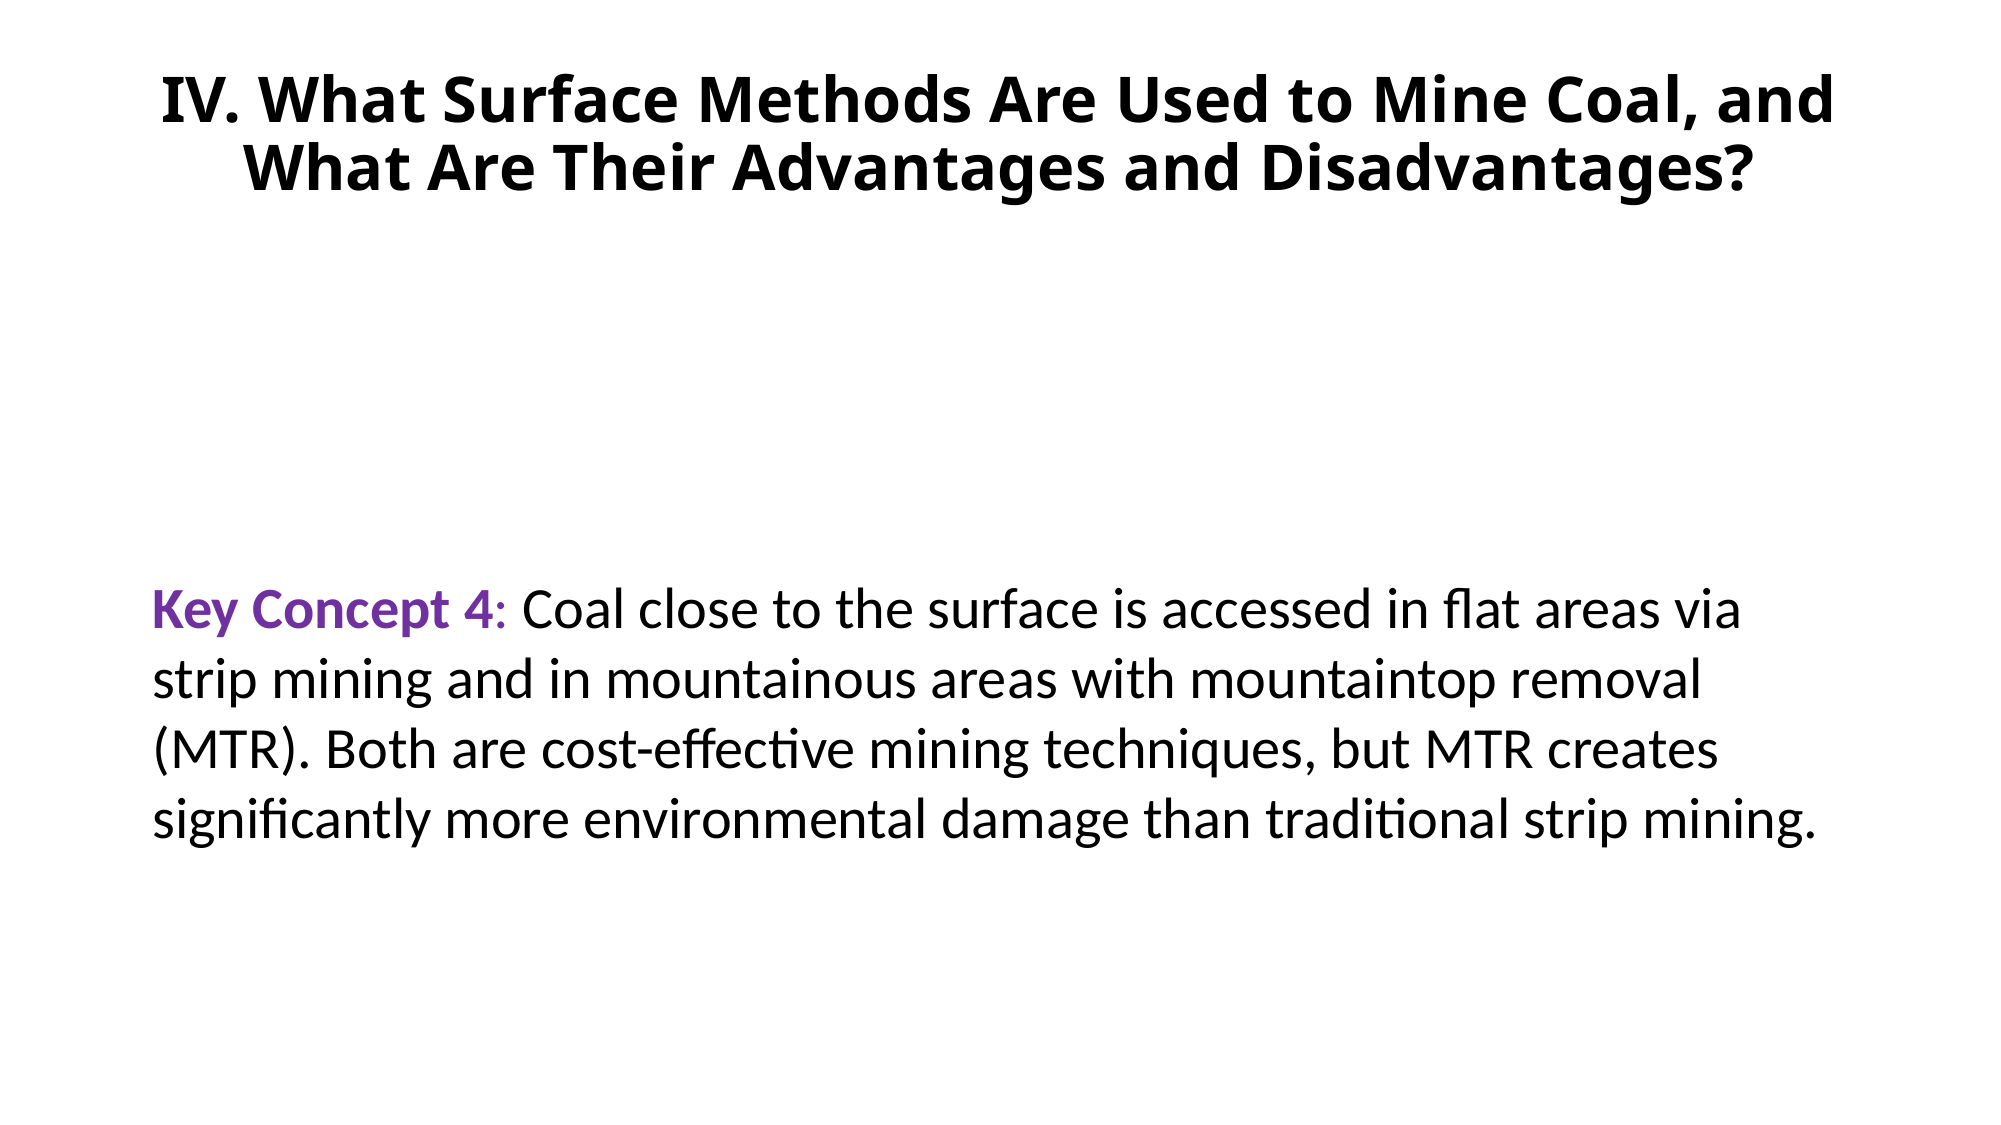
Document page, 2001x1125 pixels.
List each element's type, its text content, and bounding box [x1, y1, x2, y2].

title IV. What Surface Methods Are Used to Mine Coal, and What Are Their Advantages and Disadvantages? [137, 59, 1863, 278]
list Key Concept 4: Coal close to the surface is accessed in flat areas via strip mining and in mountainous areas with mountaintop removal (MTR). Both are cost-effective mining techniques, but MTR creates significantly more environmental damage than traditional strip mining. [137, 562, 1863, 1014]
